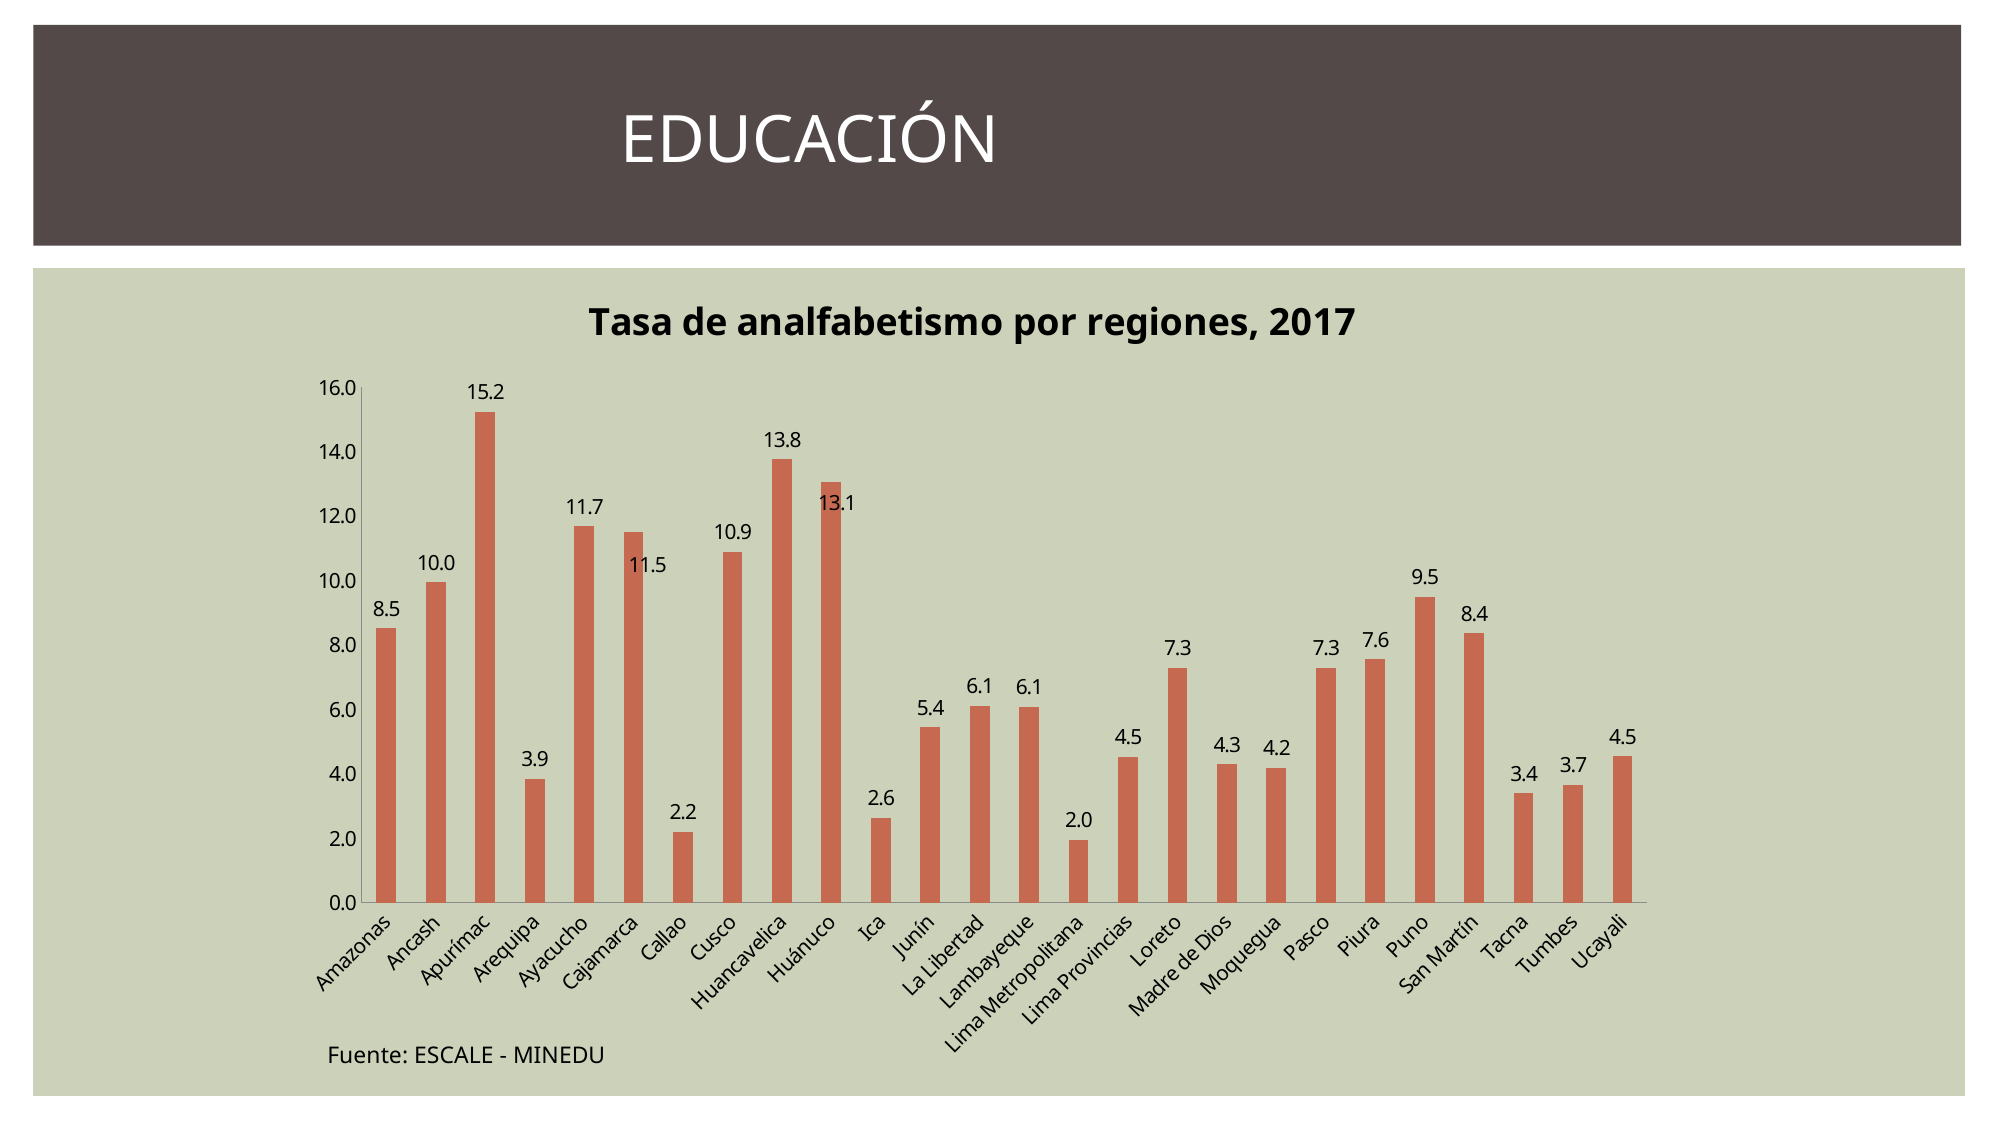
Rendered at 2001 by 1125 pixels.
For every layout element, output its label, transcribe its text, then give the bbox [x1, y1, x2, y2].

text_box EDUCACIÓN [606, 89, 1293, 184]
chart [279, 258, 1676, 1076]
